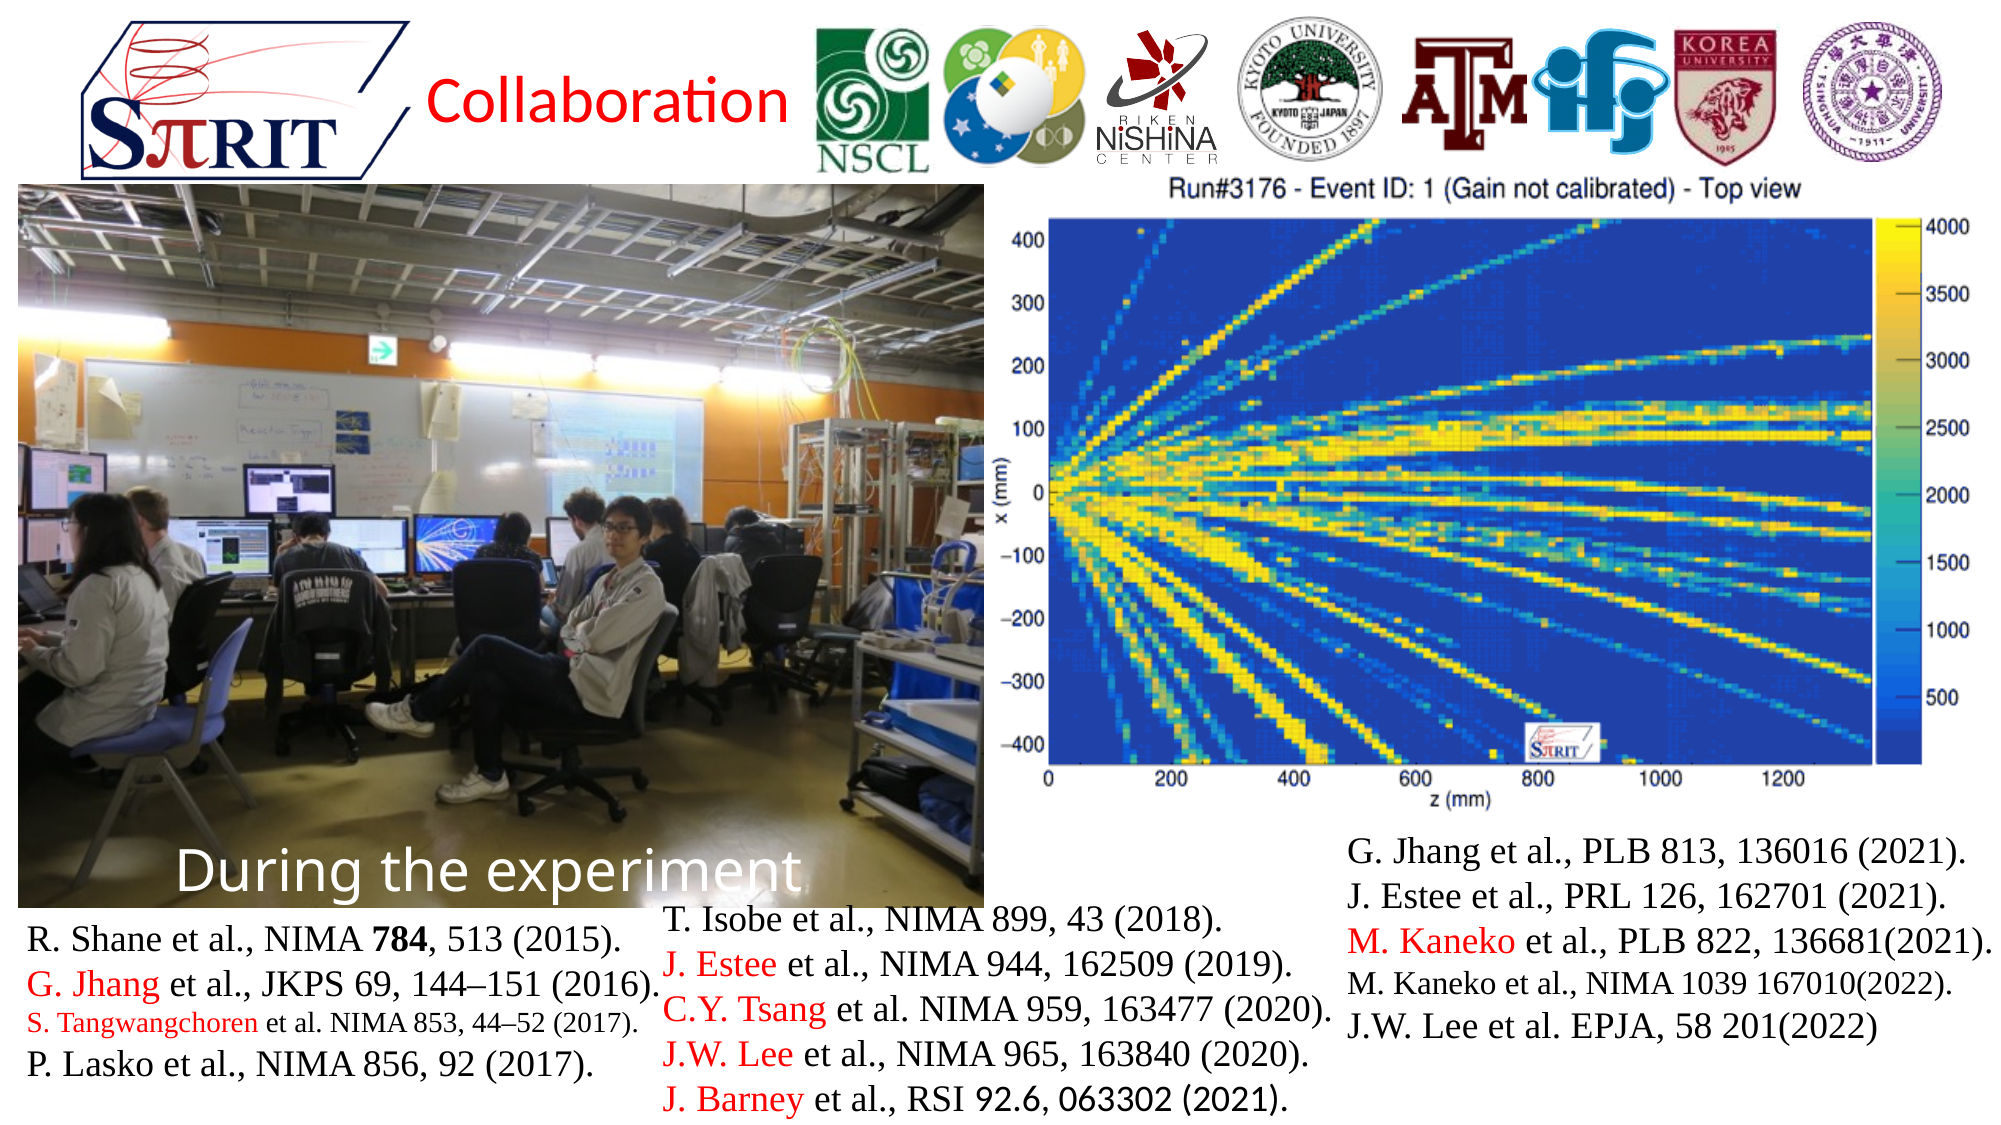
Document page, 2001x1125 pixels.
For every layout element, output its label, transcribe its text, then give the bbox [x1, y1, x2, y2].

text_box R. Shane et al., NIMA 784, 513 (2015). G. Jhang et al., JKPS 69, 144–151 (2016). S. Tangwangchoren et al. NIMA 853, 44–52 (2017). P. Lasko et al., NIMA 856, 92 (2017). [11, 906, 648, 1091]
text_box Collaboration [412, 48, 806, 144]
picture [18, 16, 984, 909]
picture [809, 21, 937, 181]
text_box T. Isobe et al., NIMA 899, 43 (2018). J. Estee et al., NIMA 944, 162509 (2019). C.Y. Tsang et al. NIMA 959, 163477 (2020). J.W. Lee et al., NIMA 965, 163840 (2020). J. Barney et al., RSI 92.6, 063302 (2021). [648, 886, 1349, 1125]
picture [942, 16, 1981, 896]
text_box G. Jhang et al., PLB 813, 136016 (2021). J. Estee et al., PRL 126, 162701 (2021). M. Kaneko et al., PLB 822, 136681(2021). M. Kaneko et al., NIMA 1039 167010(2022). J.W. Lee et al. EPJA, 58 201(2022) [1332, 818, 2000, 1054]
